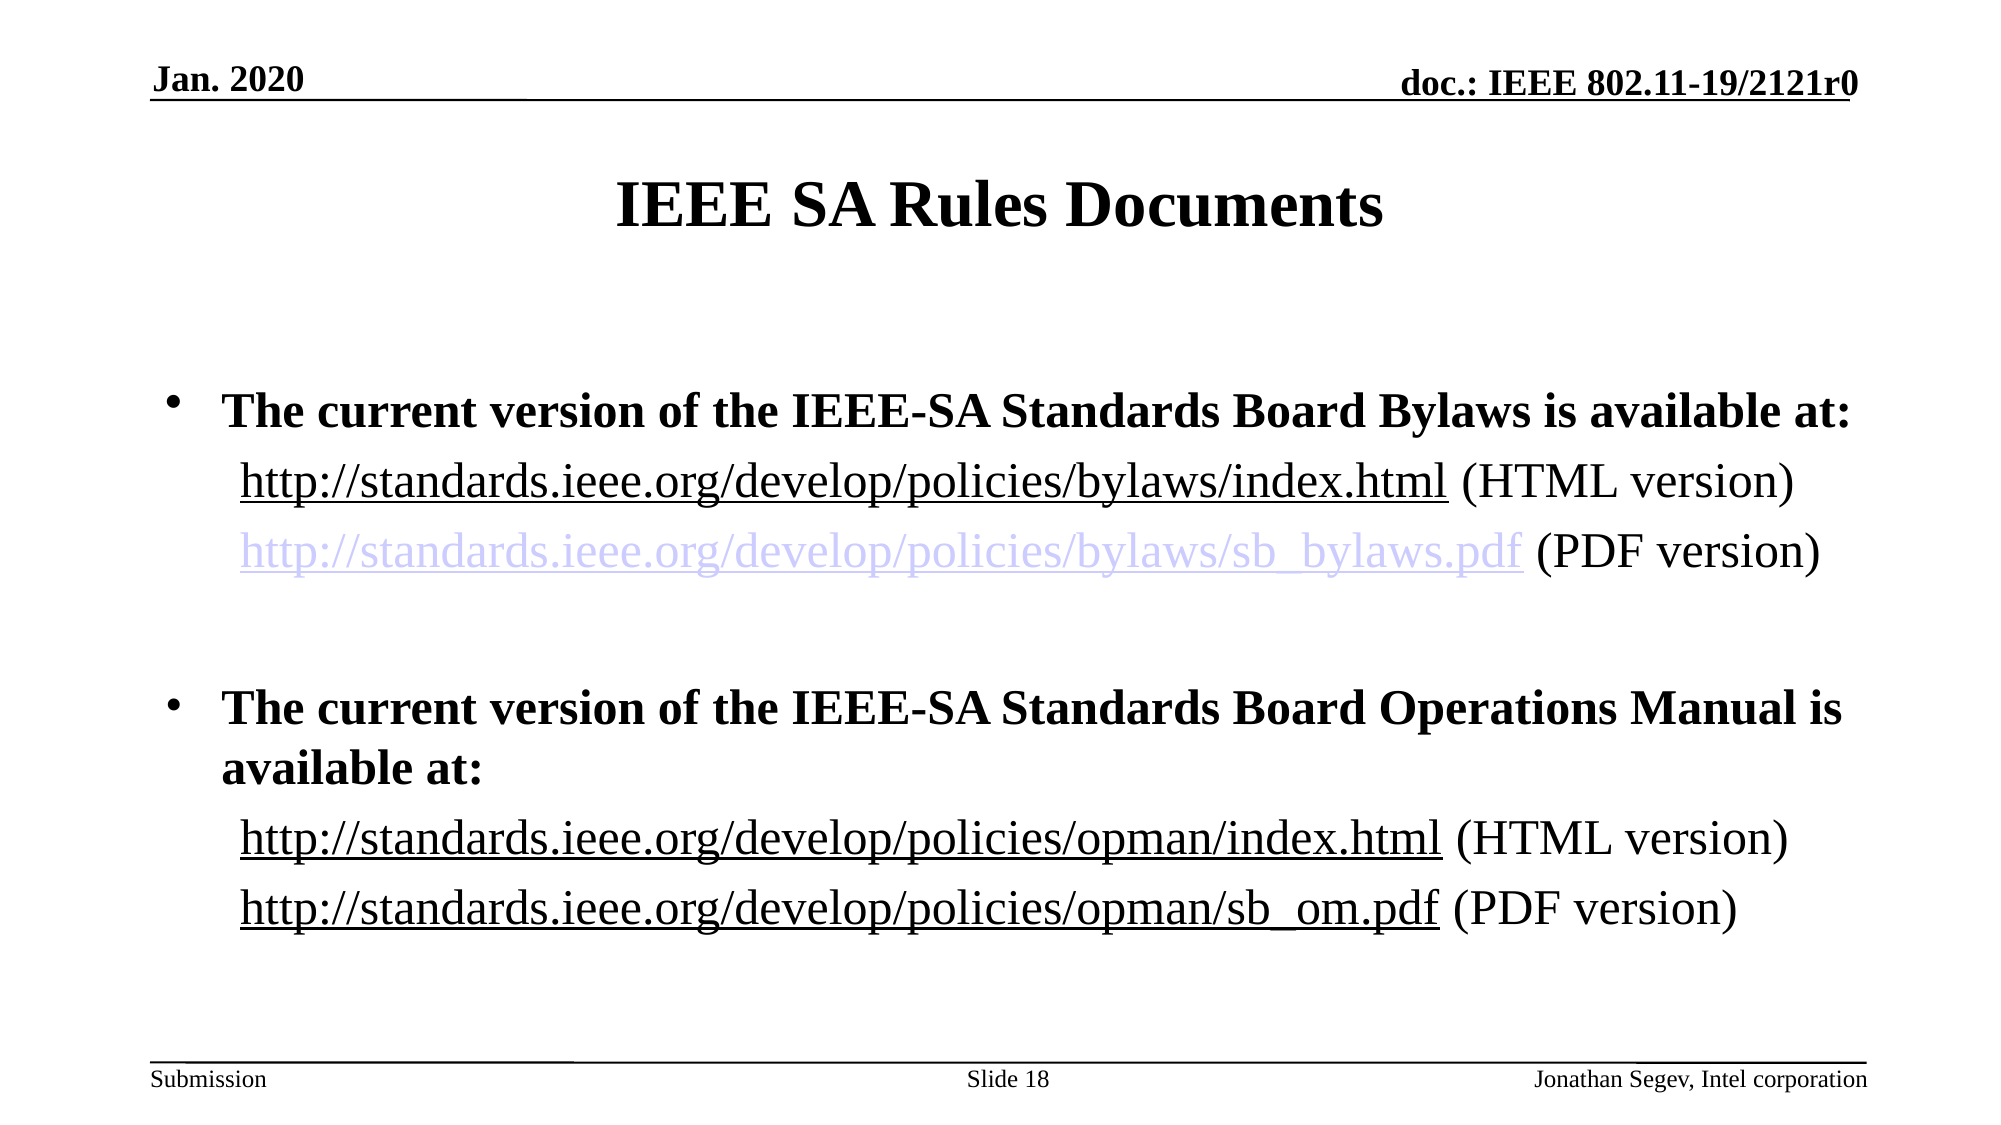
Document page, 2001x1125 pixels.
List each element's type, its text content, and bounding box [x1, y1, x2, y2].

title IEEE SA Rules Documents [149, 112, 1850, 288]
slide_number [152, 54, 563, 100]
footer Jonathan Segev, Intel corporation [1171, 1061, 1869, 1093]
list The current version of the IEEE-SA Standards Board Bylaws is available at: http://standards.ieee.org/develop/policies/bylaws/index.html (HTML version) http://standards.ieee.org/develop/policies/bylaws/sb_bylaws.pdf (PDF version) The current version of the IEEE-SA Standards Board Operations Manual is available at: http://standards.ieee.org/develop/policies/opman/index.html (HTML version) http://standards.ieee.org/develop/policies/opman/sb_om.pdf (PDF version) [149, 299, 1922, 1000]
slide_number Slide 18 [950, 1061, 1067, 1123]
